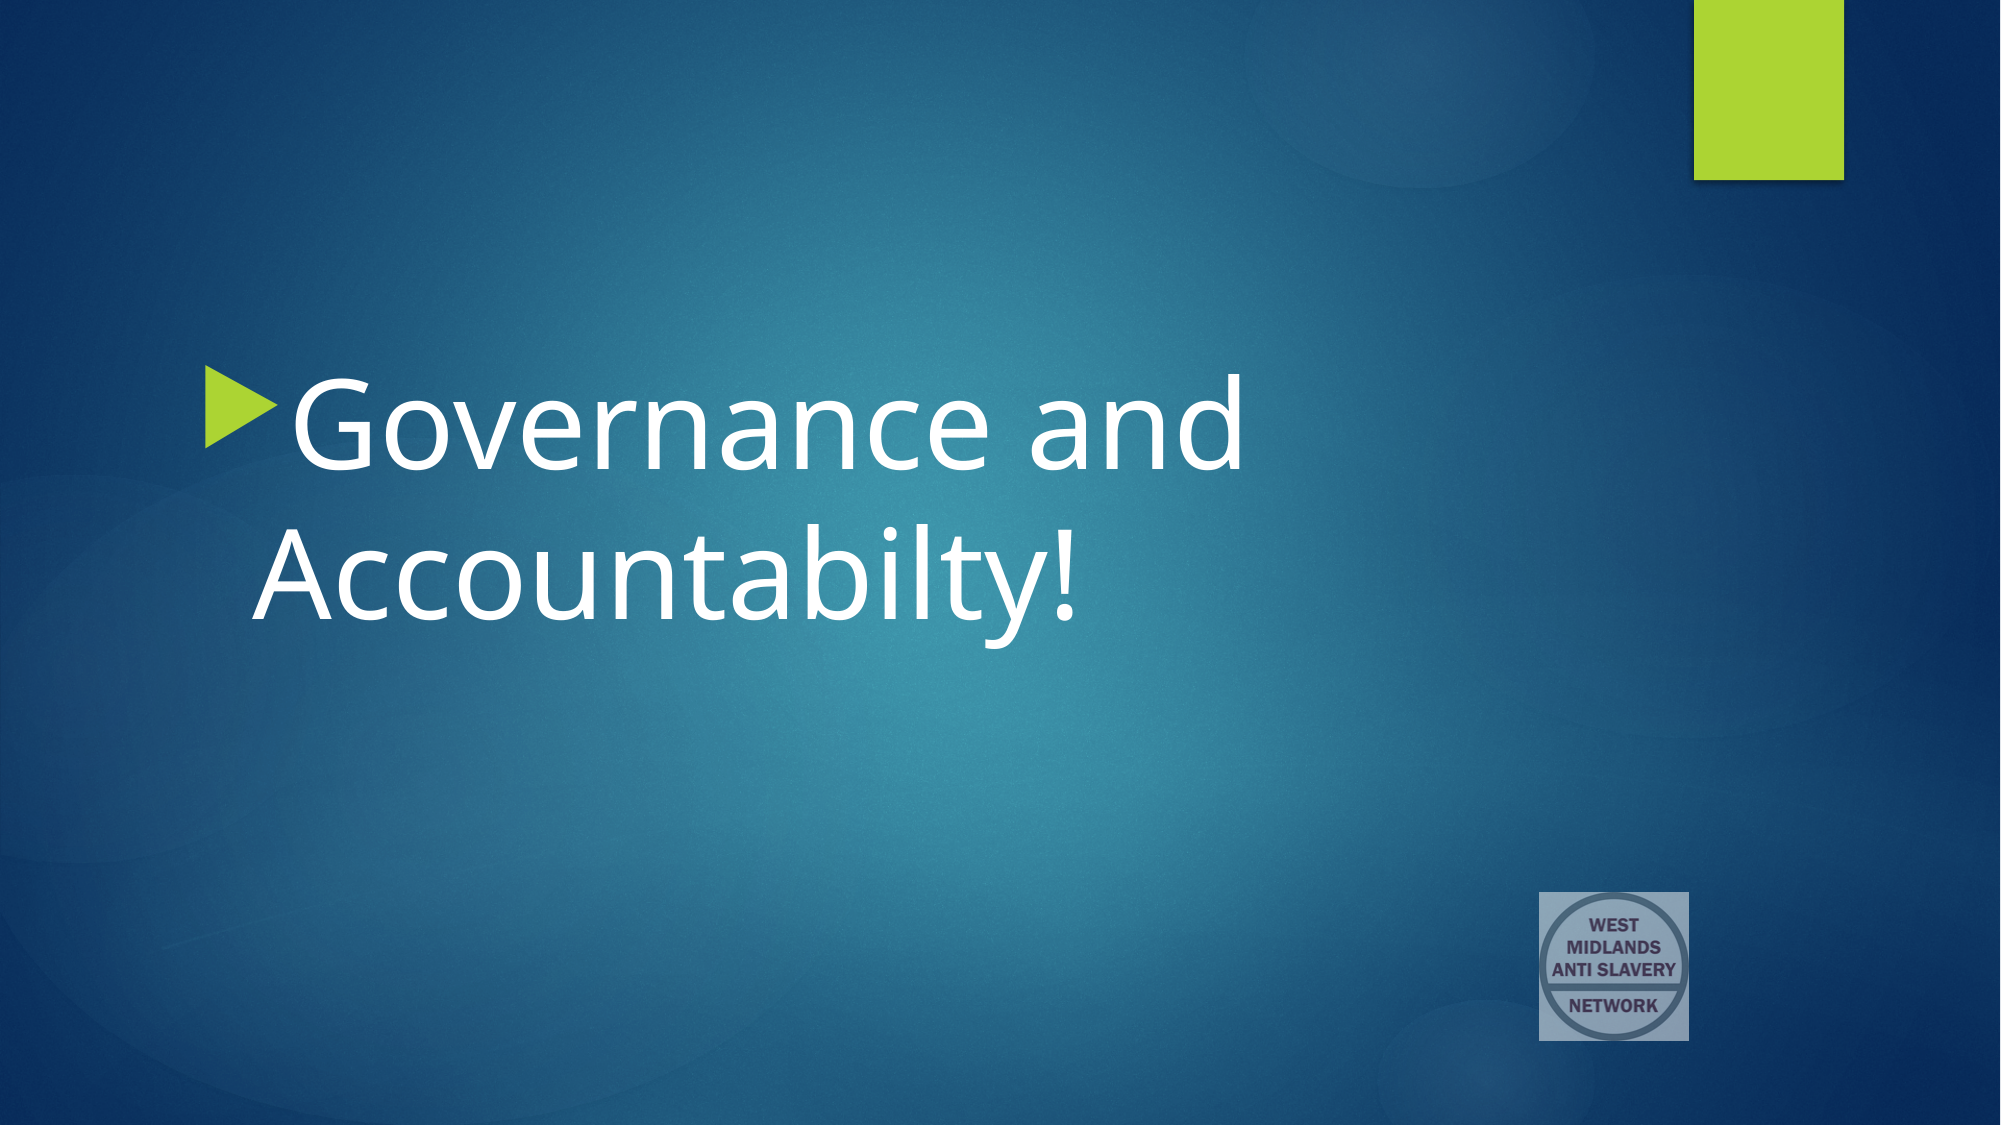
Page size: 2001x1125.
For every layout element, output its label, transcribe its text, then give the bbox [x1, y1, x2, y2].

picture [1539, 891, 1689, 1042]
list Governance and Accountabilty! [181, 336, 1649, 1025]
